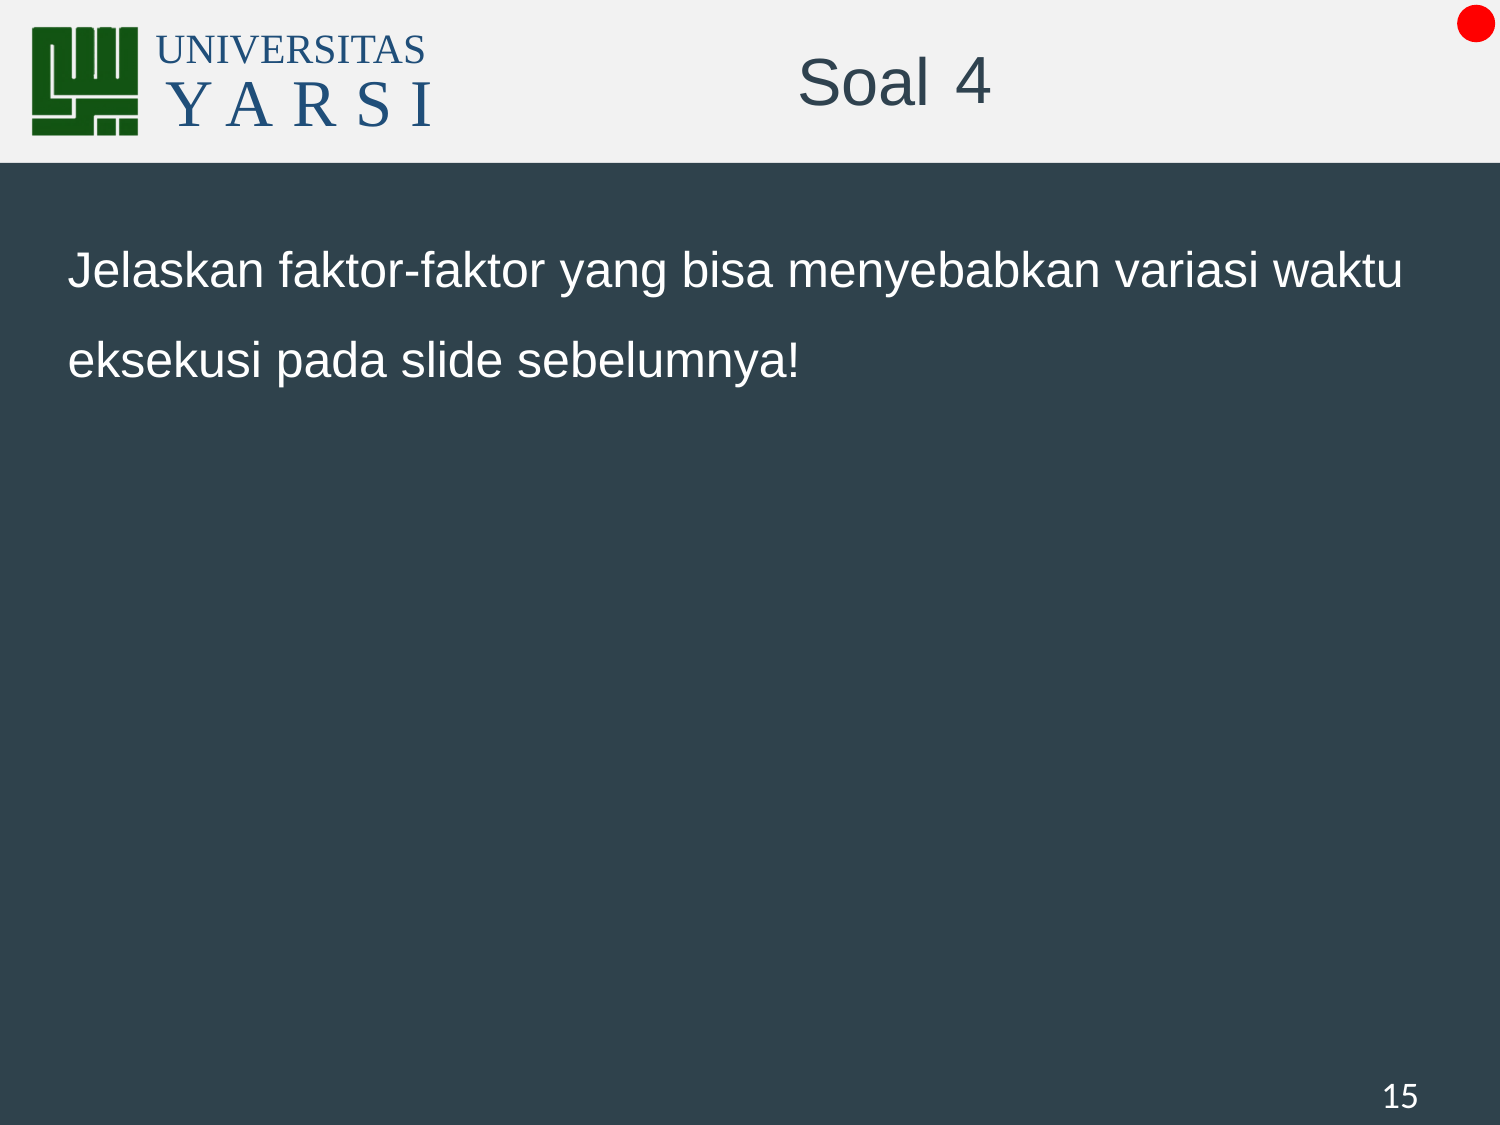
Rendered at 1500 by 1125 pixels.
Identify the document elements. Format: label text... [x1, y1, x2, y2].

title 4 [940, 18, 1083, 137]
list Jelaskan faktor-faktor yang bisa menyebabkan variasi waktu eksekusi pada slide sebelumnya! [52, 200, 1454, 1068]
picture [18, 16, 149, 149]
text_box [1456, 3, 1497, 44]
